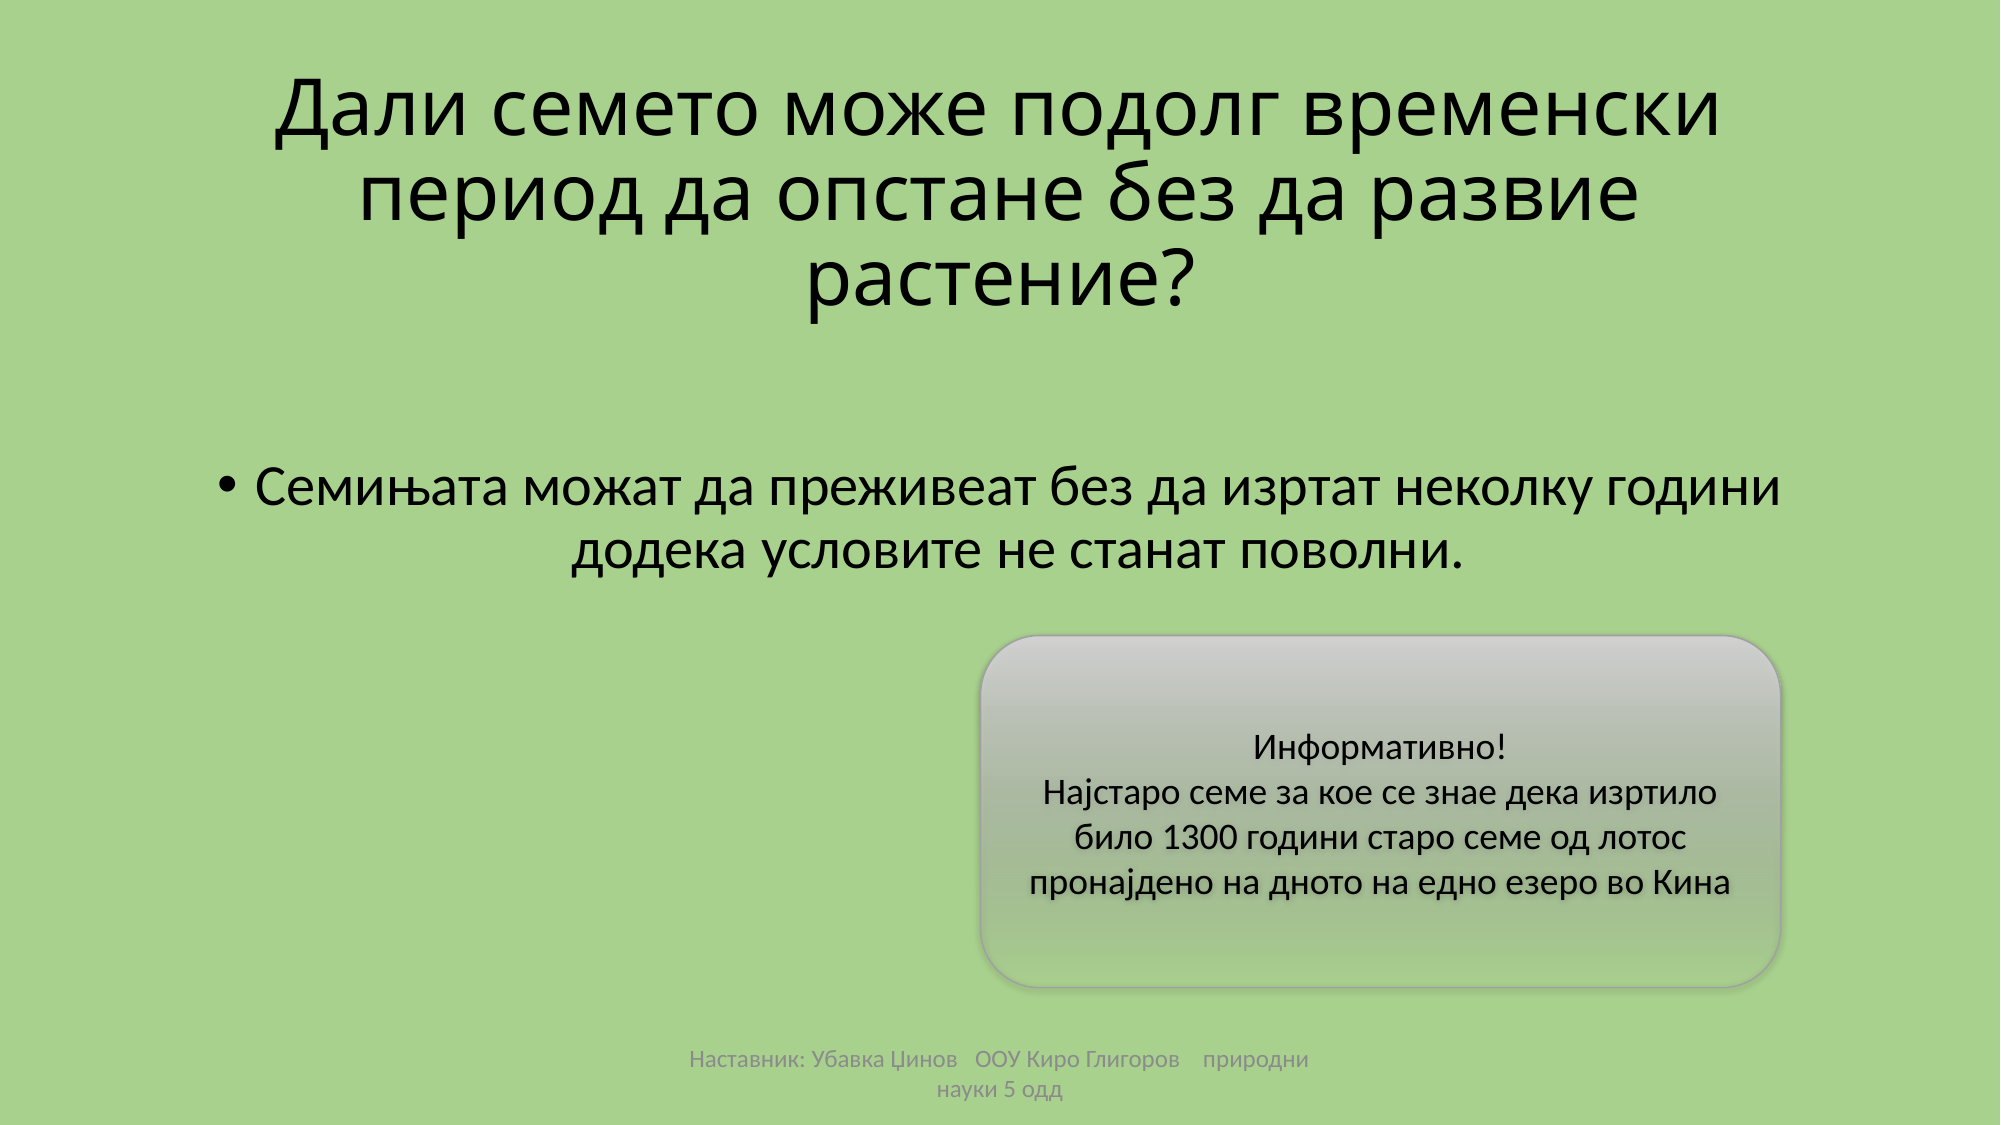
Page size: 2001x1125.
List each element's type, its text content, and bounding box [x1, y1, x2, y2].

text_box Дали семето може подолг временски период да опстане без да развие растение? [137, 59, 1863, 356]
text_box Наставник: Убавка Џинов ООУ Киро Глигоров природни науки 5 одд [662, 1042, 1338, 1103]
text_box Информативно! Најстаро семе за кое се знае дека изртило било 1300 години старо семе од лотос пронајдено на дното на едно езеро во Кина [979, 634, 1782, 989]
text_box Семињата можат да преживеат без да изртат неколку години додека условите не станат поволни. [137, 356, 1863, 1014]
